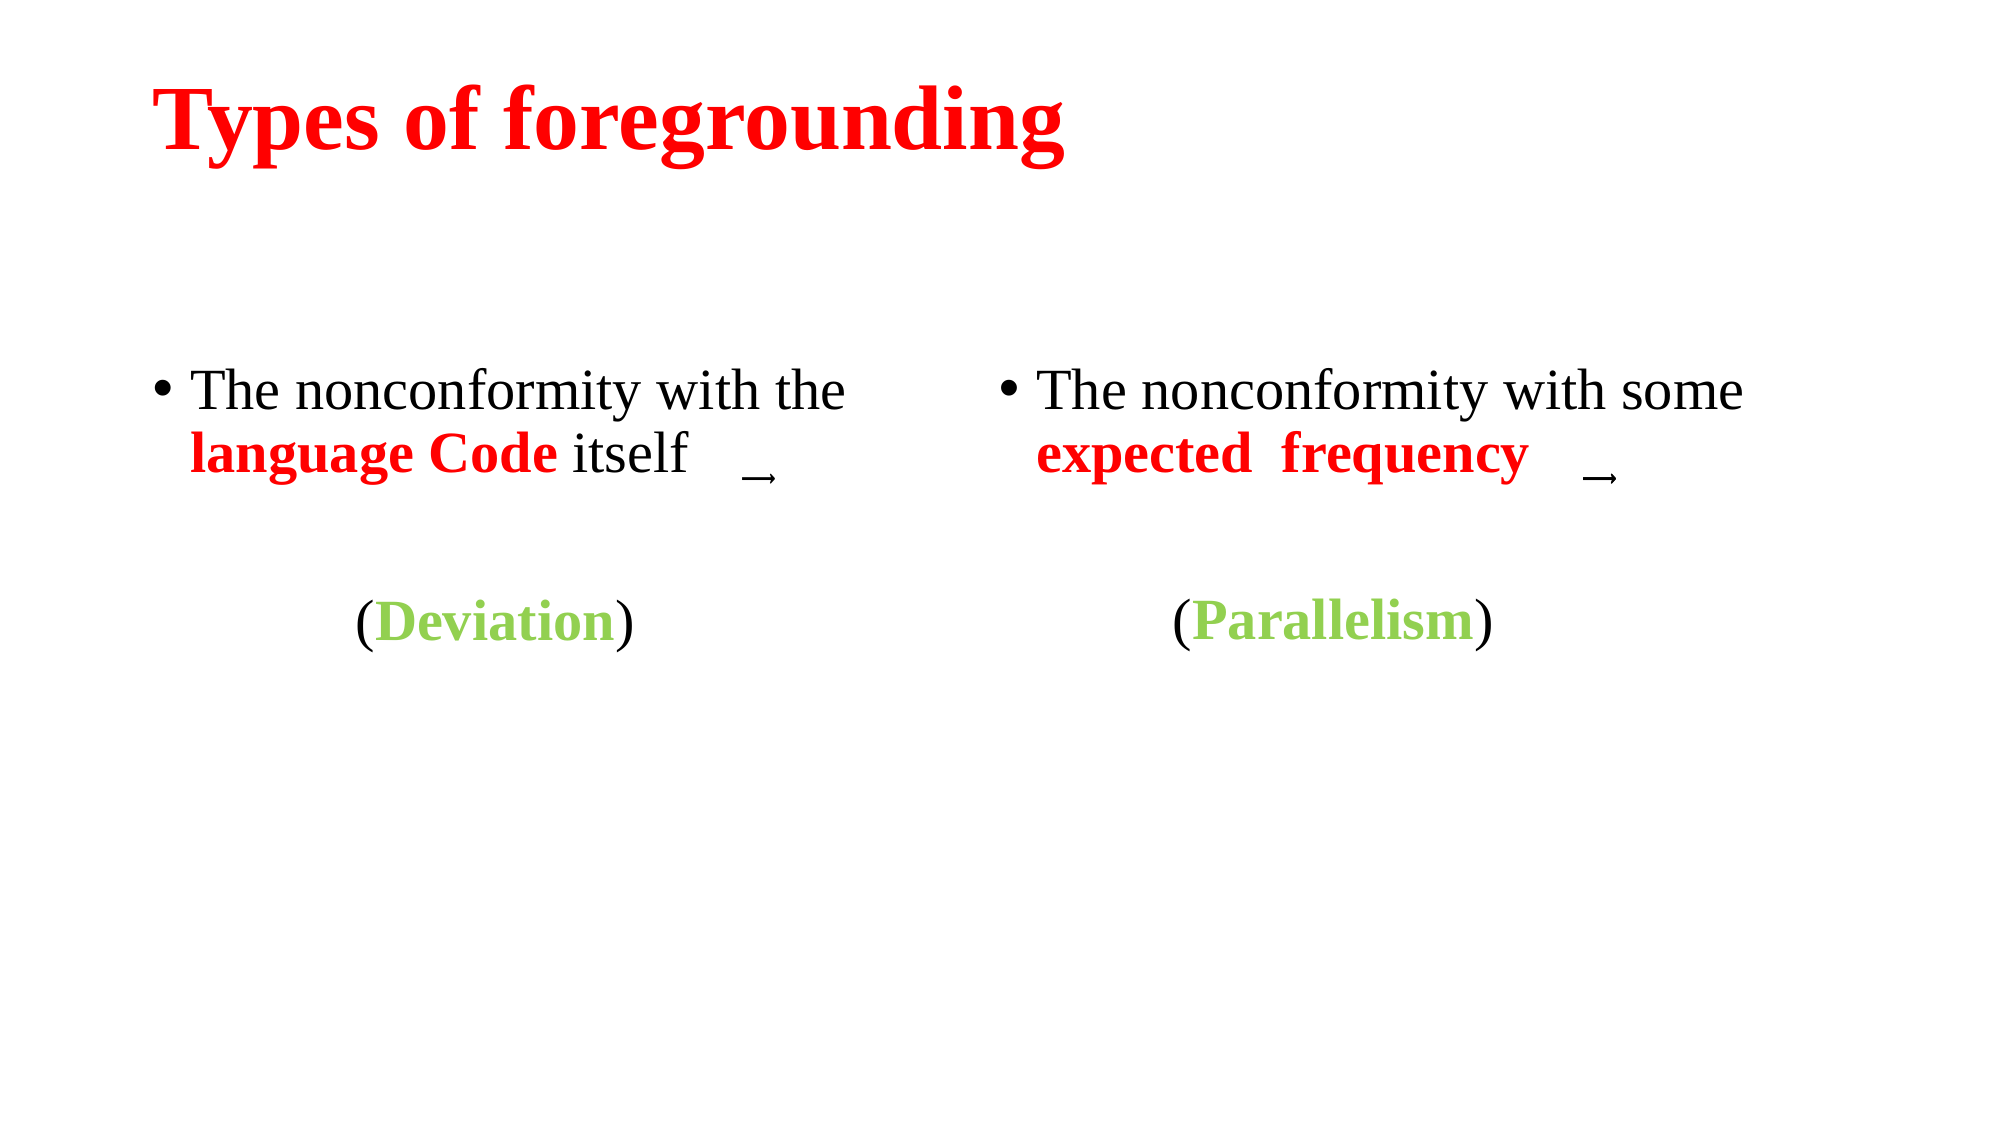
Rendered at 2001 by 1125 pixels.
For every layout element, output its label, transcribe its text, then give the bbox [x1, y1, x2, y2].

title Types of foregrounding [137, 59, 1863, 180]
list The nonconformity with some expected frequency ͢͢ (Parallelism) [983, 351, 1835, 957]
list The nonconformity with the language Code itself ͢ (Deviation) [137, 351, 984, 1016]
